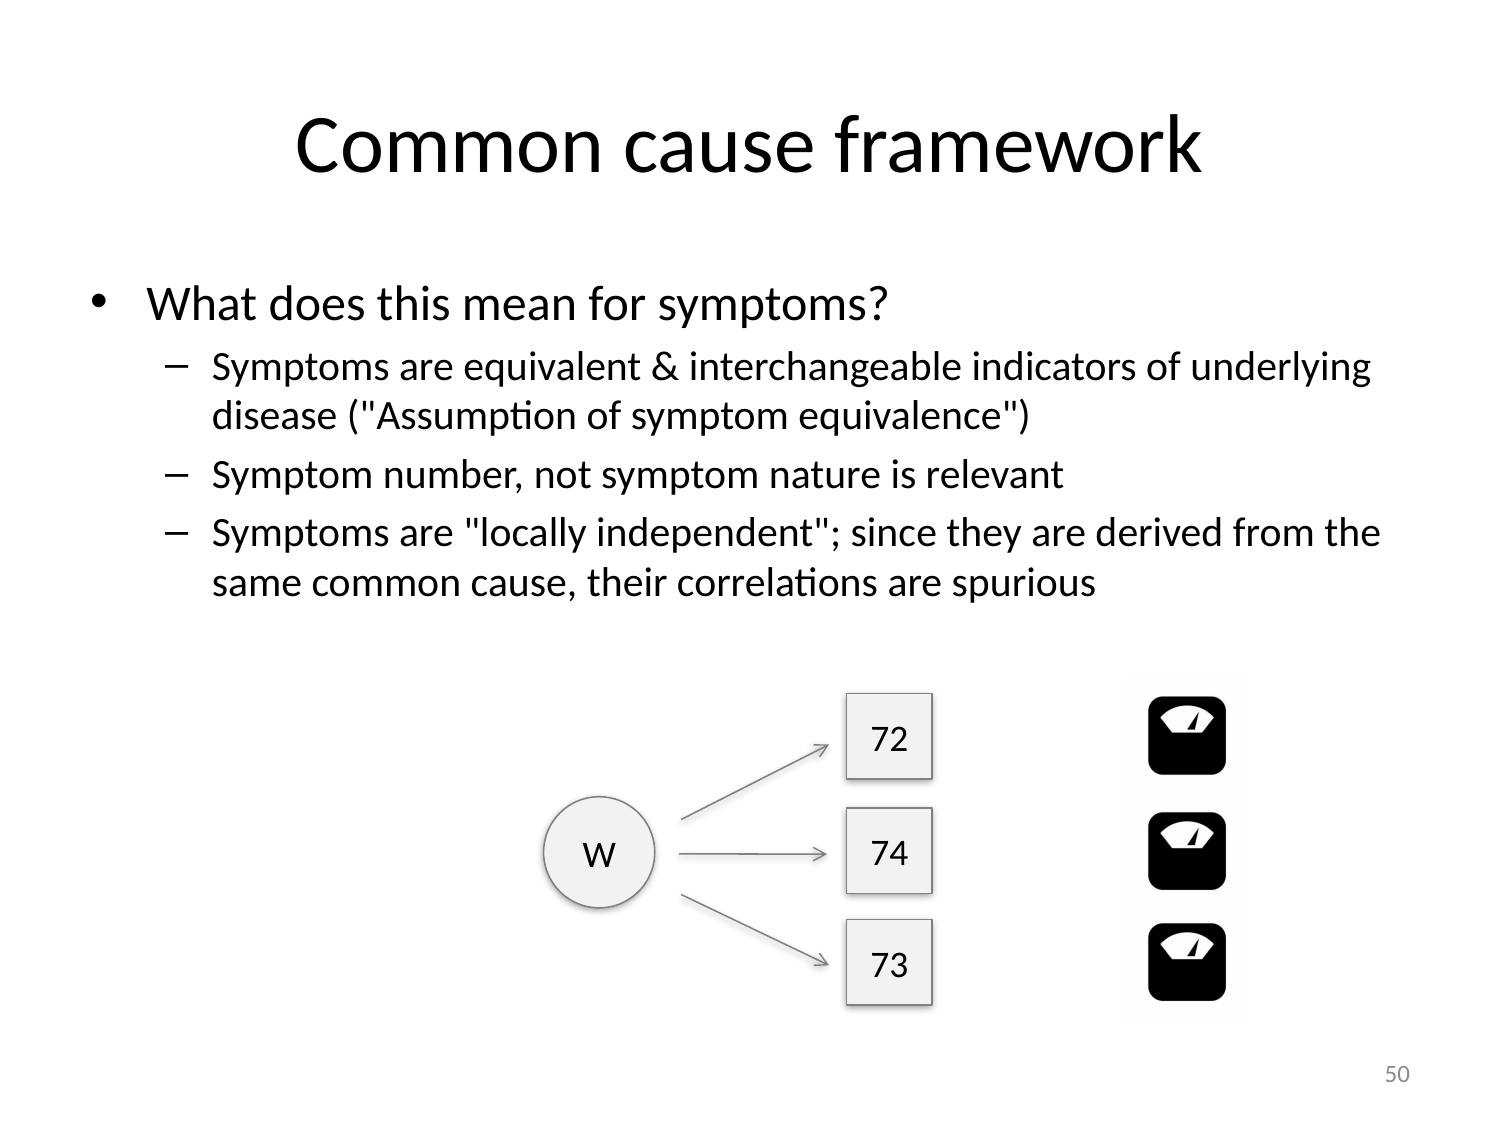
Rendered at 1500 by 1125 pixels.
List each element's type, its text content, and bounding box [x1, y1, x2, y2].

slide_number 50 [1074, 1042, 1425, 1103]
picture [1125, 673, 1250, 1025]
list What does this mean for symptoms? Symptoms are equivalent & interchangeable indicators of underlying disease ("Assumption of symptom equivalence") Symptom number, not symptom nature is relevant Symptoms are "locally independent"; since they are derived from the same common cause, their correlations are spurious [75, 262, 1425, 1005]
title Common cause framework [75, 45, 1425, 233]
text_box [543, 693, 933, 1006]
